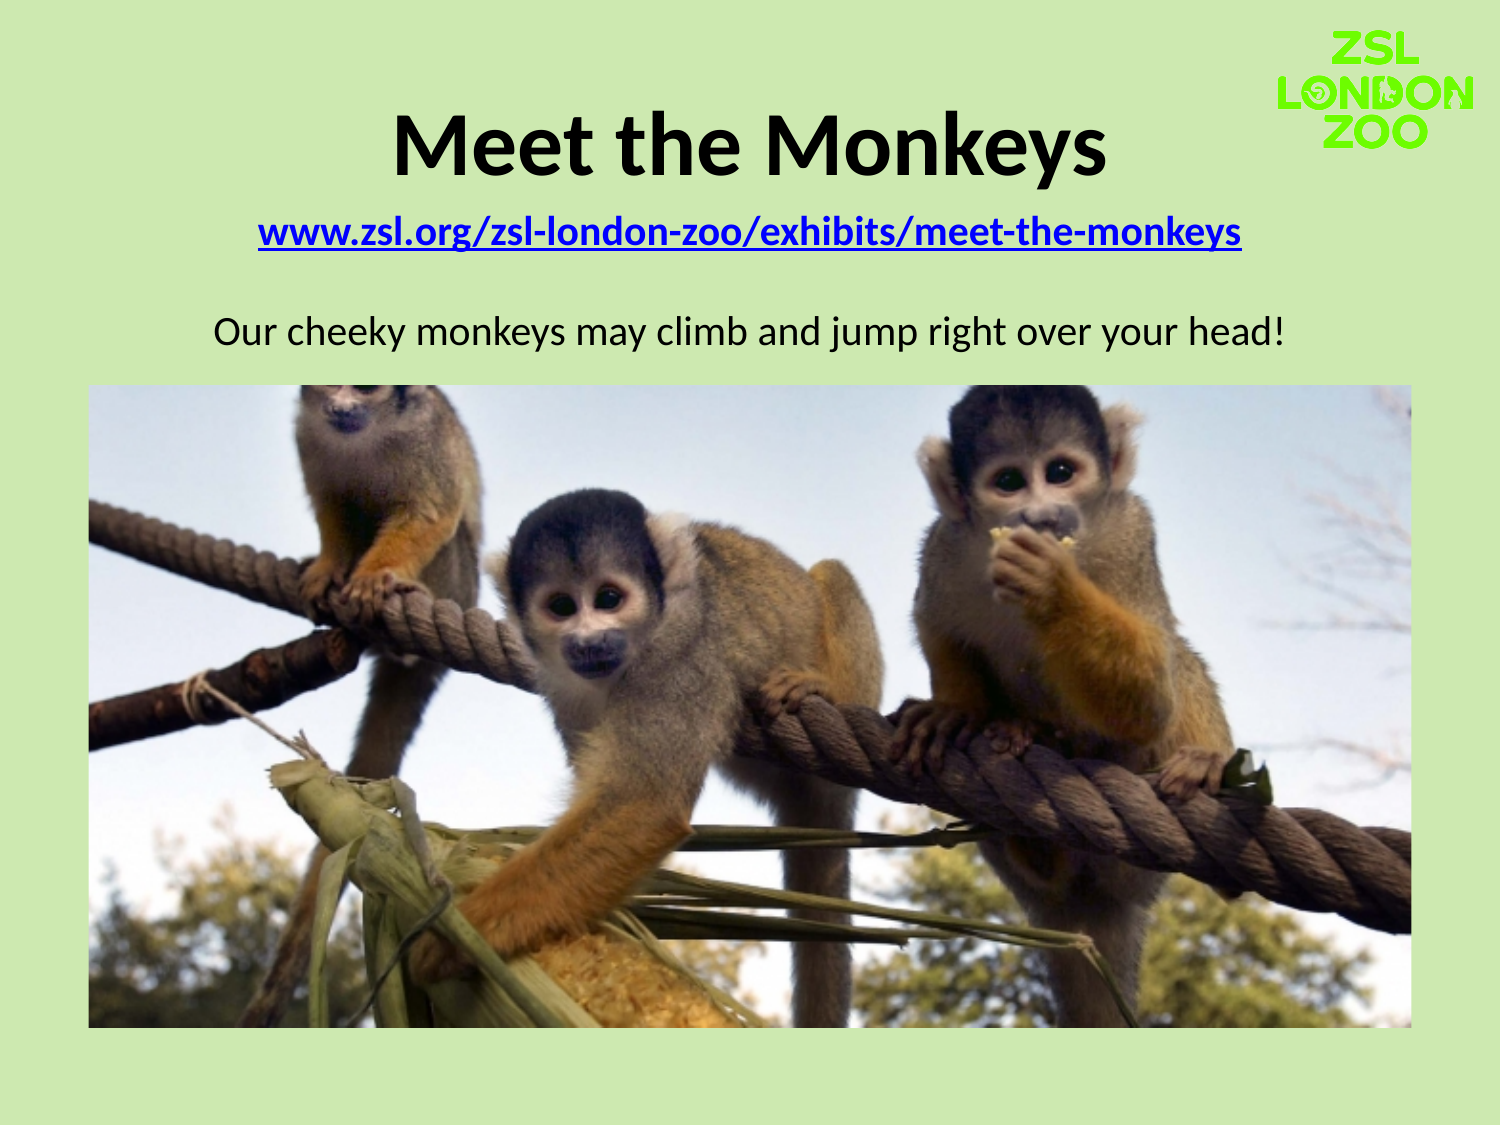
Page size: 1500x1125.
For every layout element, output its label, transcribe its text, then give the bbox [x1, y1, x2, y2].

picture [1278, 30, 1473, 150]
text_box www.zsl.org/zsl-london-zoo/exhibits/meet-the-monkeys Our cheeky monkeys may climb and jump right over your head! [178, 196, 1322, 383]
picture [88, 385, 1412, 1029]
title Meet the Monkeys [74, 44, 1426, 233]
